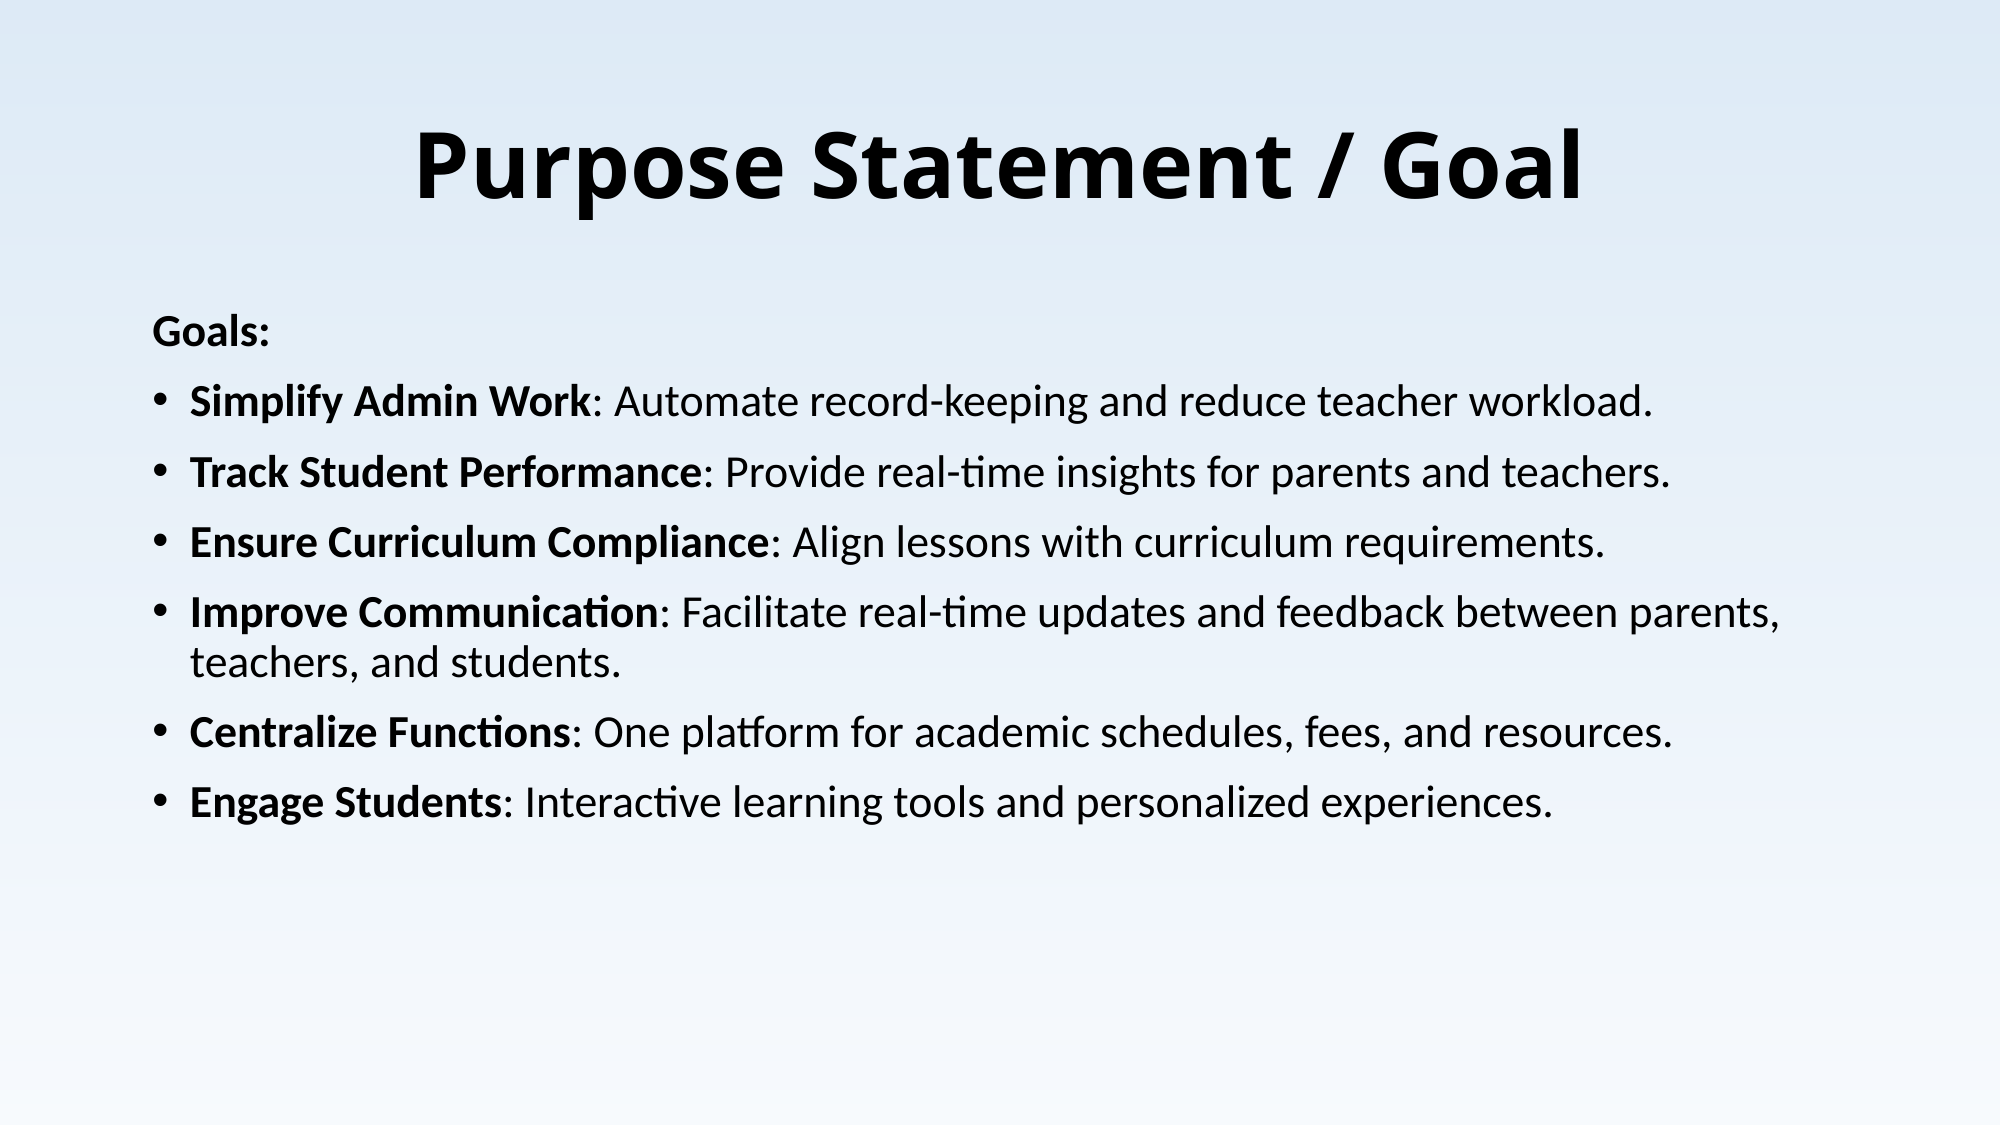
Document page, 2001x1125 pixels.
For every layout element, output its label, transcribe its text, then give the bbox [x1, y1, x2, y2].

title Purpose Statement / Goal [137, 59, 1863, 278]
list Goals: Simplify Admin Work: Automate record-keeping and reduce teacher workload. Track Student Performance: Provide real-time insights for parents and teachers. Ensure Curriculum Compliance: Align lessons with curriculum requirements. Improve Communication: Facilitate real-time updates and feedback between parents, teachers, and students. Centralize Functions: One platform for academic schedules, fees, and resources. Engage Students: Interactive learning tools and personalized experiences. [137, 299, 1863, 1014]
